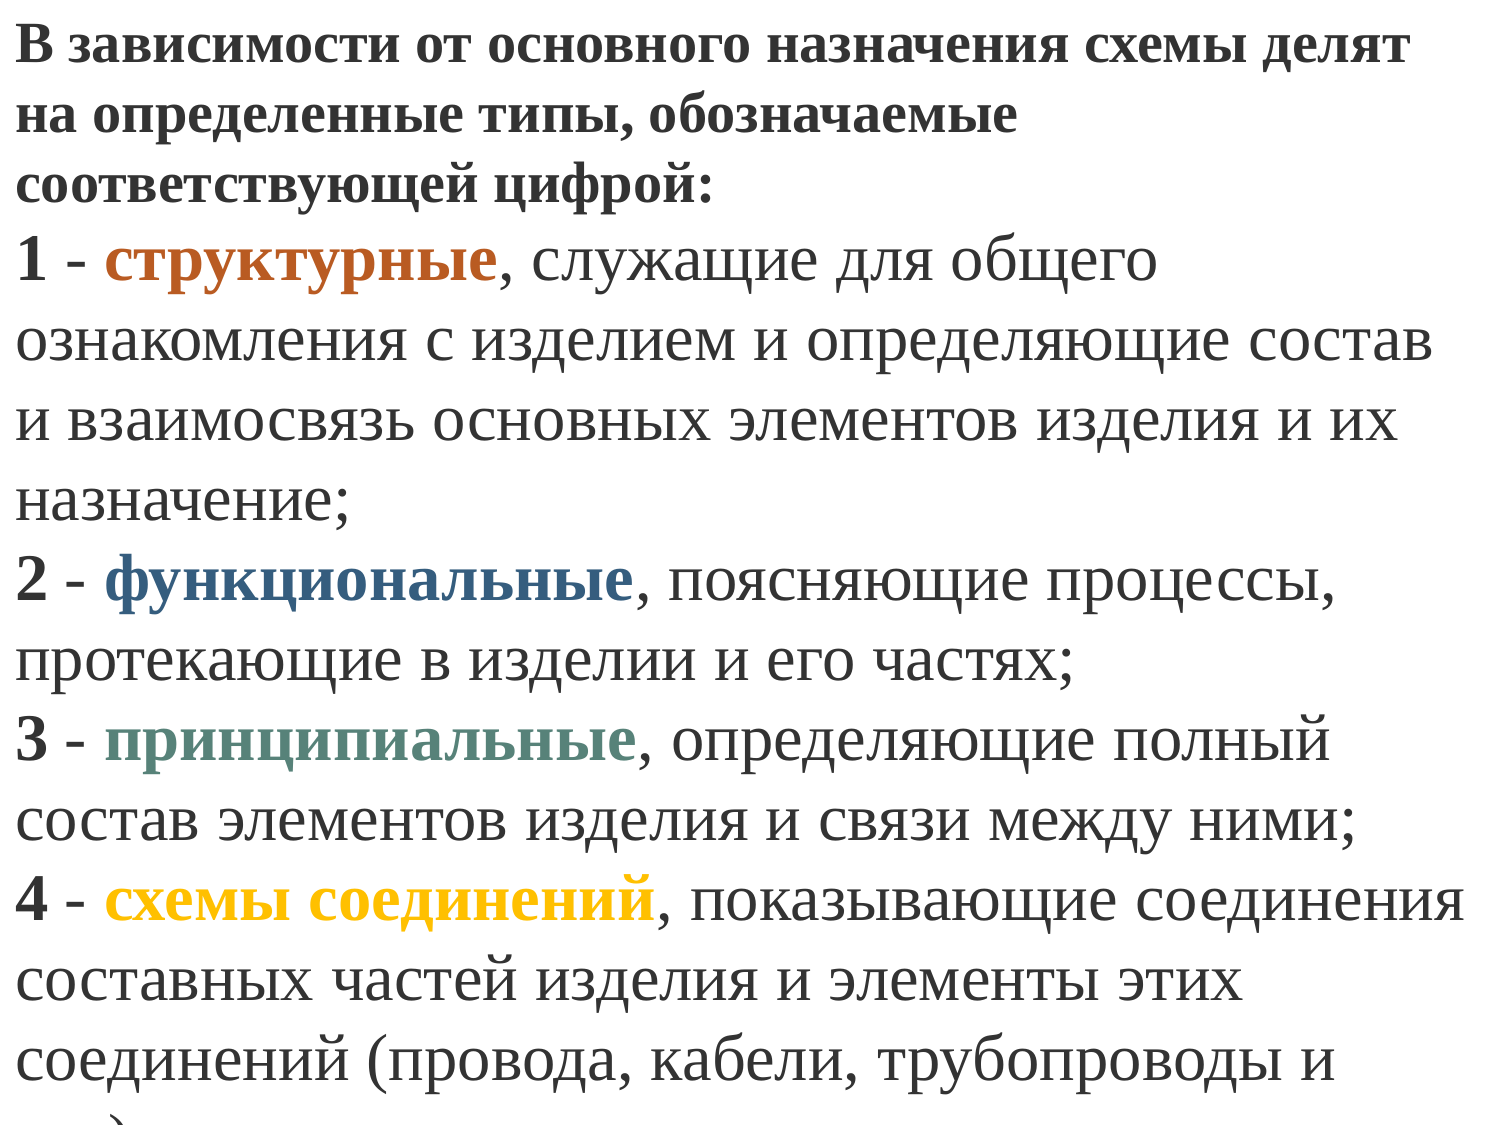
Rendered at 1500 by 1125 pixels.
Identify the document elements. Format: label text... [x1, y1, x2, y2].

text_box В зависимости от основного назначения схемы делят на определенные типы, обозначаемые соответствующей цифрой: 1 - структурные, служащие для общего ознакомления с изделием и определяющие состав и взаимосвязь основных элементов изделия и их назначение; 2 - функциональные, поясняющие процессы, протекающие в изделии и его частях; 3 - принципиальные, определяющие полный состав элементов изделия и связи между ними; 4 - схемы соединений, показывающие соединения составных частей изделия и элементы этих соединений (провода, кабели, трубопроводы и т.п.); [0, 0, 1500, 1125]
